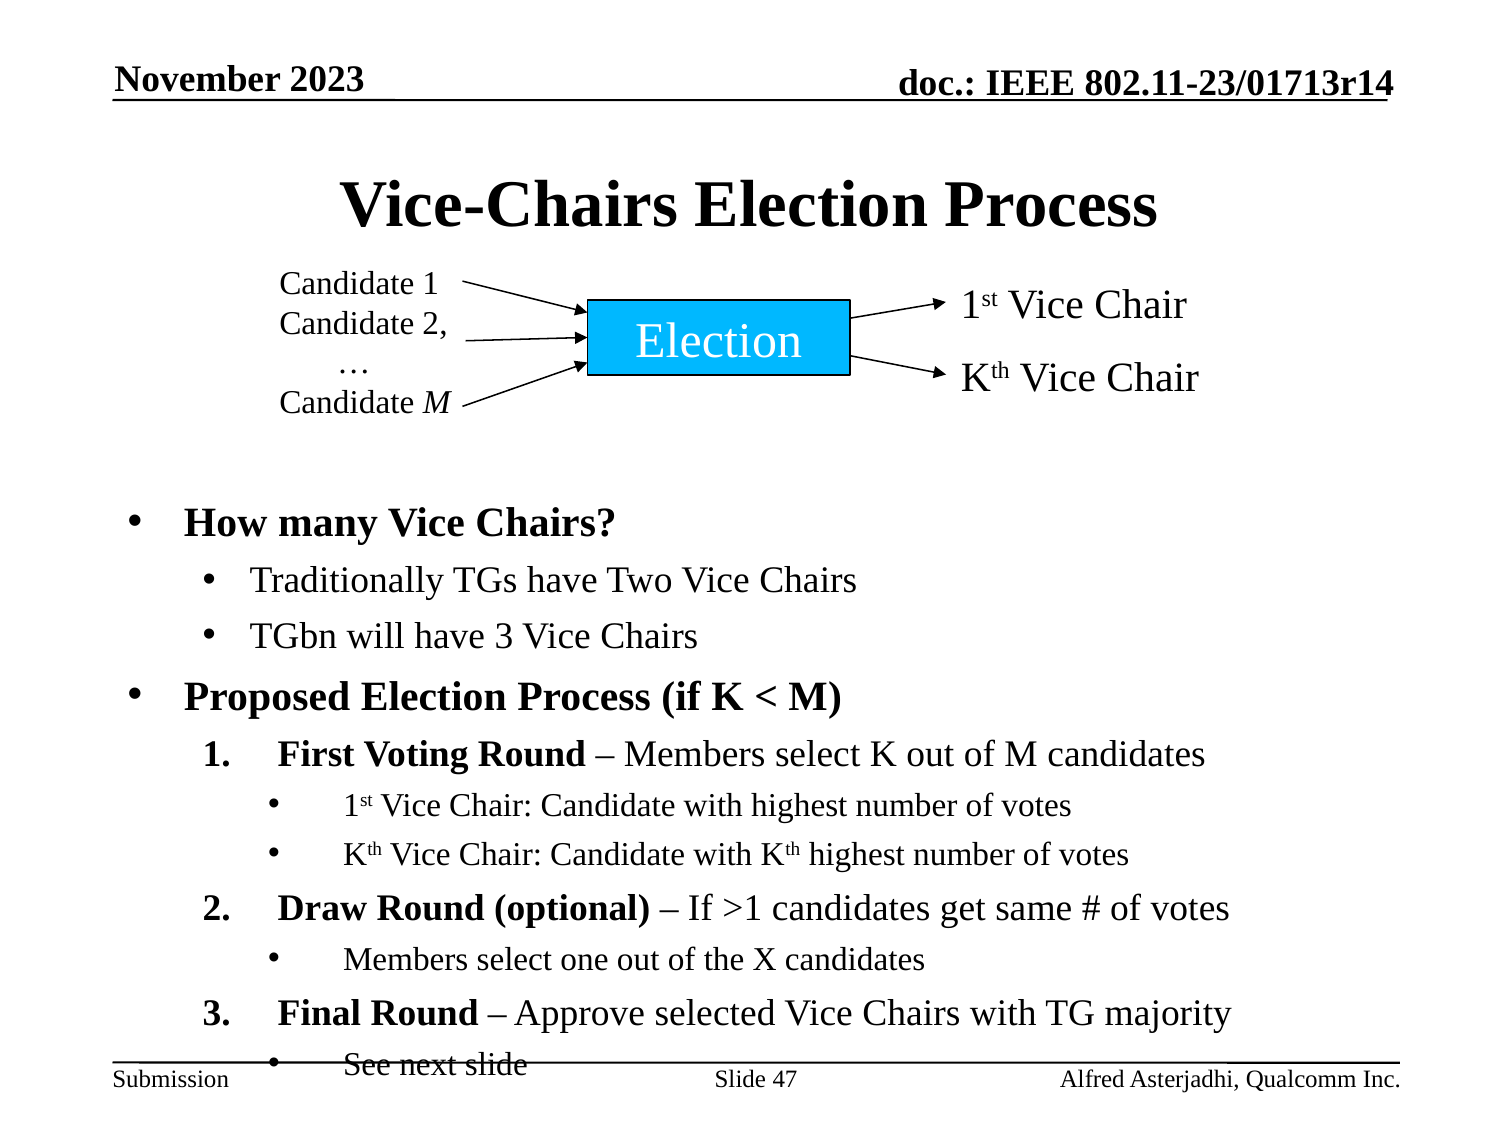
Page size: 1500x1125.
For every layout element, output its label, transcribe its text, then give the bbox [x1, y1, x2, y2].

slide_number Slide 47 [712, 1061, 800, 1123]
text_box Kth Vice Chair [946, 342, 1215, 407]
text_box Candidate 1 Candidate 2, … Candidate M [264, 253, 466, 428]
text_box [462, 362, 588, 407]
text_box Election [587, 299, 850, 375]
text_box 1st Vice Chair [945, 269, 1203, 335]
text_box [462, 280, 588, 313]
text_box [849, 302, 944, 319]
title Vice-Chairs Election Process [112, 112, 1388, 288]
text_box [849, 355, 944, 376]
footer Alfred Asterjadhi, Qualcomm Inc. [878, 1061, 1402, 1093]
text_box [466, 337, 588, 343]
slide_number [114, 54, 423, 100]
list How many Vice Chairs? Traditionally TGs have Two Vice Chairs TGbn will have 3 Vice Chairs Proposed Election Process (if K < M) First Voting Round – Members select K out of M candidates 1st Vice Chair: Candidate with highest number of votes Kth Vice Chair: Candidate with Kth highest number of votes Draw Round (optional) – If >1 candidates get same # of votes Members select one out of the X candidates Final Round – Approve selected Vice Chairs with TG majority See next slide [112, 487, 1388, 1062]
